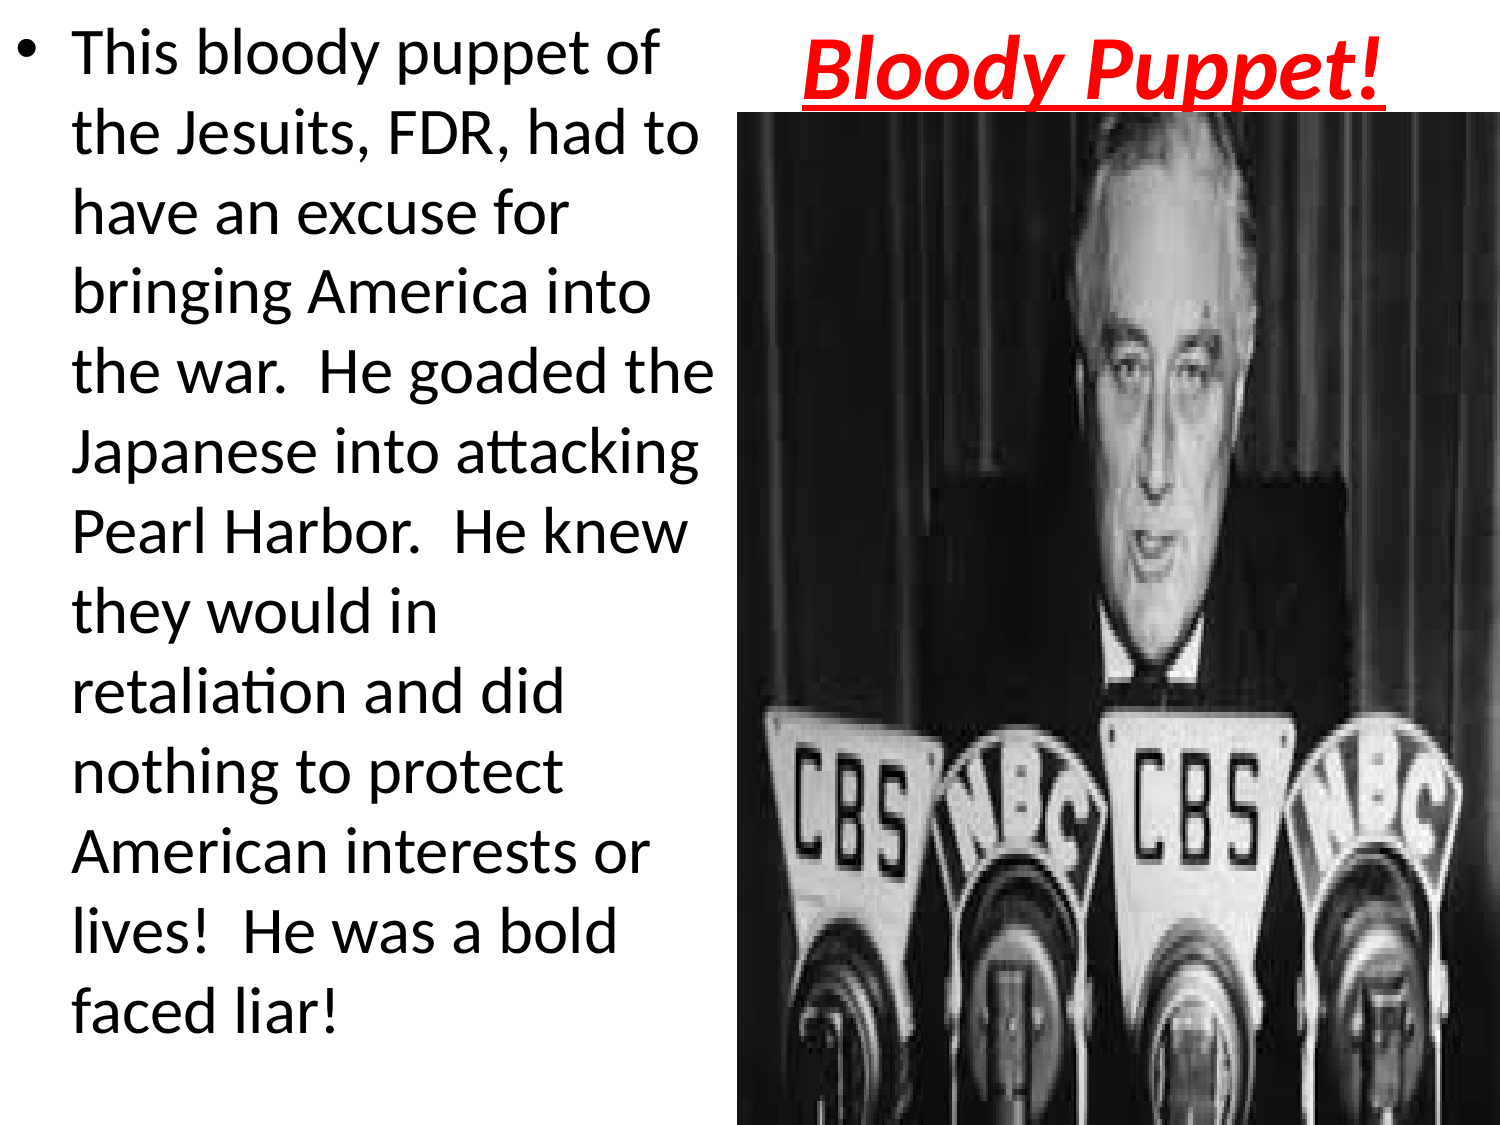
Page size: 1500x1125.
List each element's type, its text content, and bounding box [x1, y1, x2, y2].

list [737, 112, 1500, 1125]
list This bloody puppet of the Jesuits, FDR, had to have an excuse for bringing America into the war. He goaded the Japanese into attacking Pearl Harbor. He knew they would in retaliation and did nothing to protect American interests or lives! He was a bold faced liar! [0, 0, 738, 1125]
title Bloody Puppet! [762, 0, 1425, 110]
